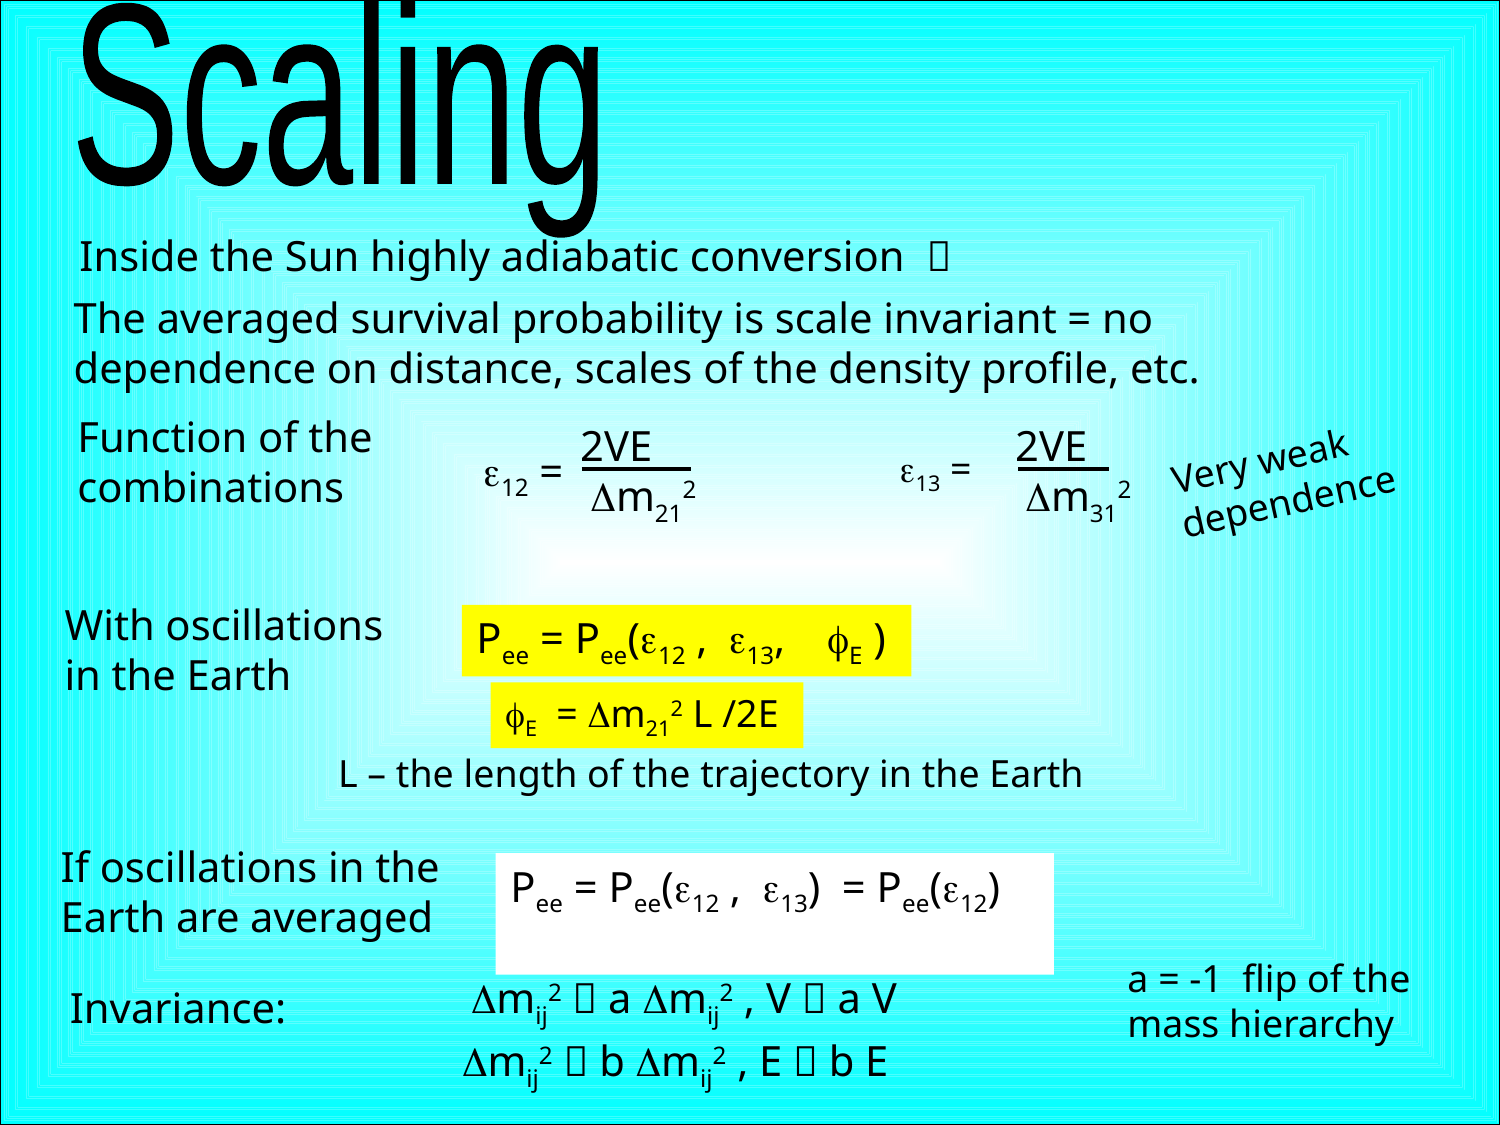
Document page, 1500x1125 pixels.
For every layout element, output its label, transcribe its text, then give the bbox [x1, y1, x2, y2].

text_box L – the length of the trajectory in the Earth [323, 742, 1145, 803]
text_box fE = Dm212 L /2E [490, 682, 804, 742]
text_box Function of the combinations [62, 402, 435, 518]
text_box The averaged survival probability is scale invariant = no dependence on distance, scales of the density profile, etc. [58, 284, 1257, 400]
text_box Inside the Sun highly adiabatic conversion  [64, 222, 1014, 284]
text_box [177, 156, 215, 222]
text_box Pee = Pee(e12 , e13) = Pee(e12) [495, 853, 1054, 975]
text_box 2VE Dm312 [989, 412, 1157, 535]
text_box Very weak dependence [1157, 394, 1441, 557]
text_box 2VE Dm212 [554, 412, 722, 535]
text_box e12 = [468, 437, 600, 509]
text_box Dmij2  b Dmij2 , E  b E [425, 1027, 999, 1100]
text_box e13 = [884, 437, 989, 503]
text_box With oscillations in the Earth [49, 591, 428, 707]
text_box a = -1 flip of the mass hierarchy [1112, 947, 1469, 1053]
text_box Dmij2  a Dmij2 , V  a V [434, 964, 1008, 1037]
text_box If oscillations in the Earth are averaged [45, 833, 494, 949]
text_box Pee = Pee(e12 , e13, fE ) [461, 604, 912, 677]
text_box Invariance: [55, 974, 331, 1039]
text_box [0, 0, 1500, 1125]
